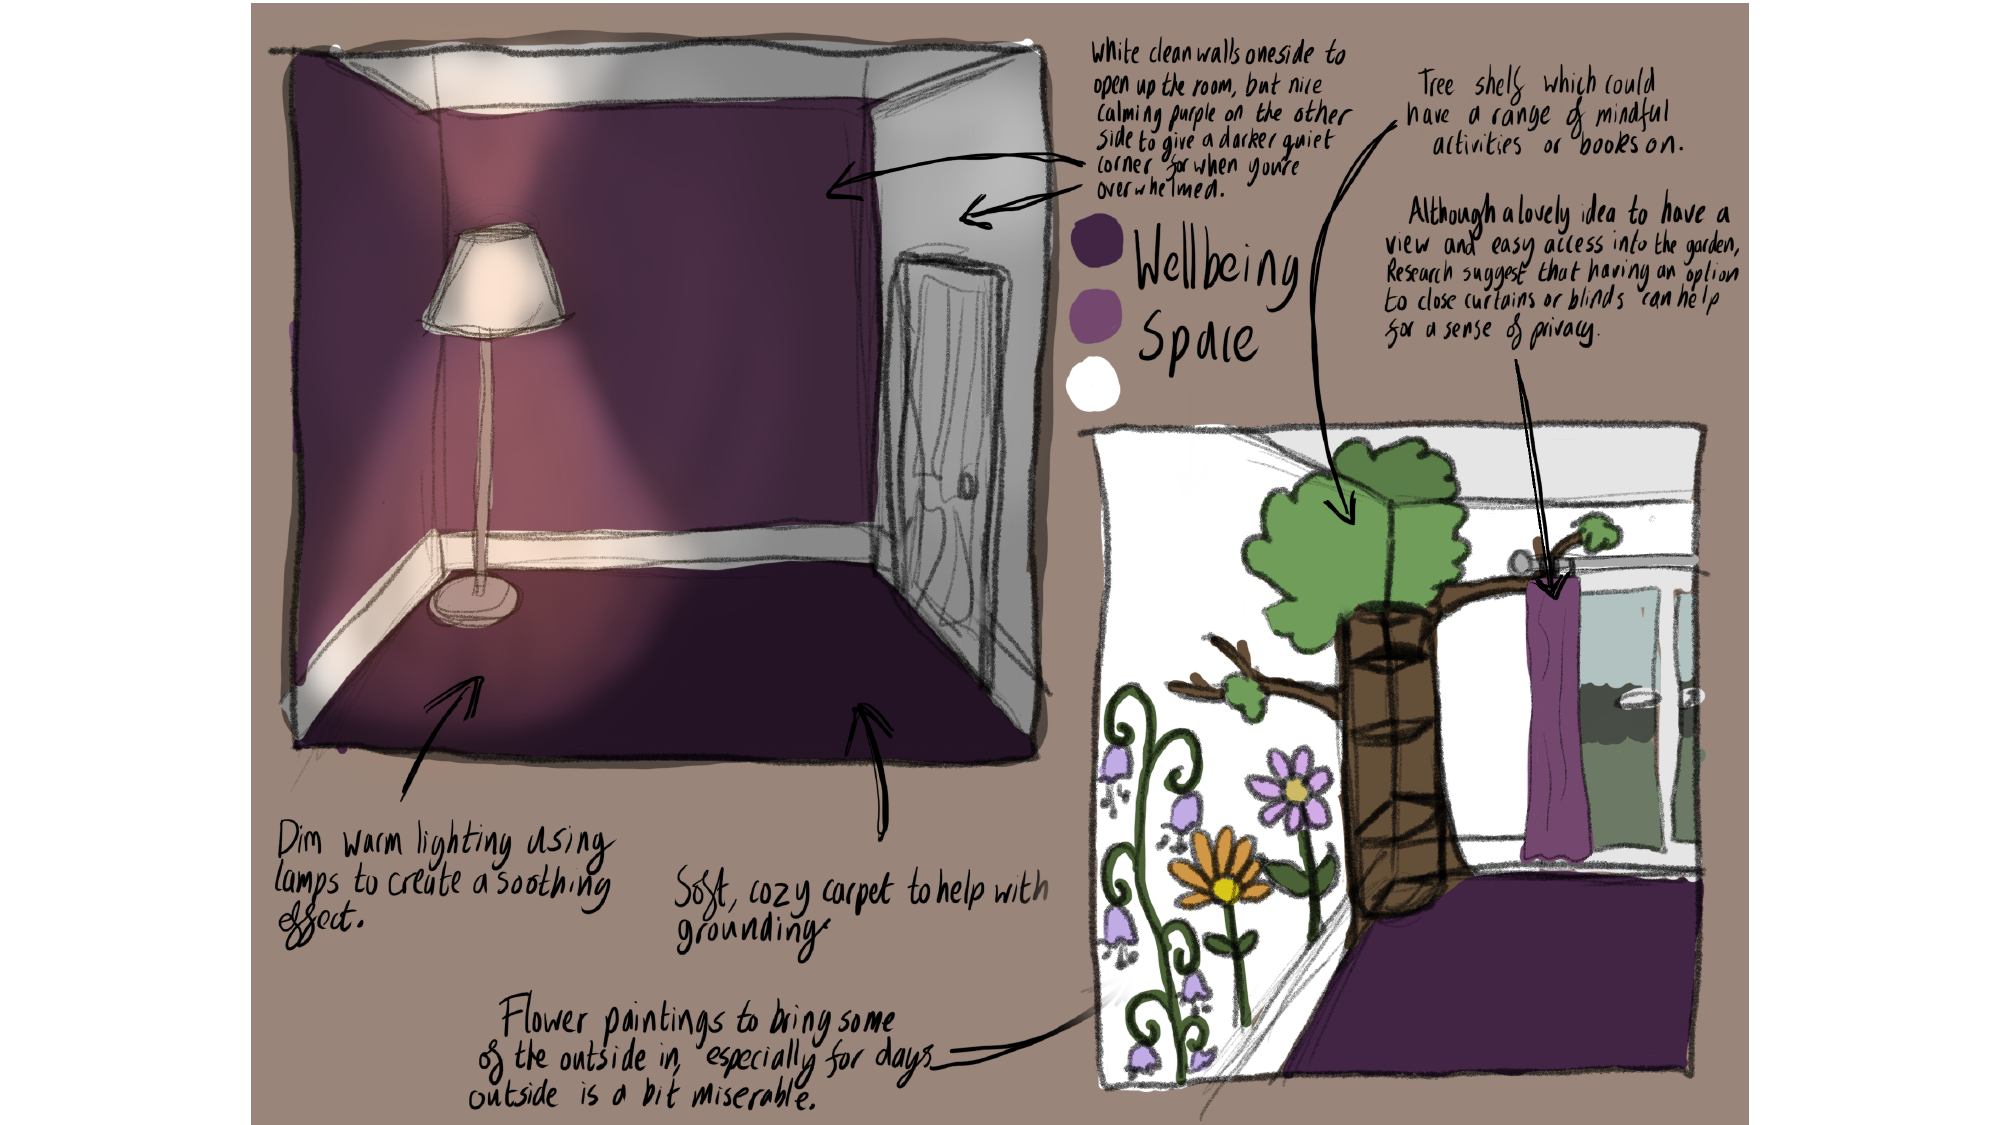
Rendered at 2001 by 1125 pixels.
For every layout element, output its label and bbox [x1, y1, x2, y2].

list [251, 2, 1749, 1125]
